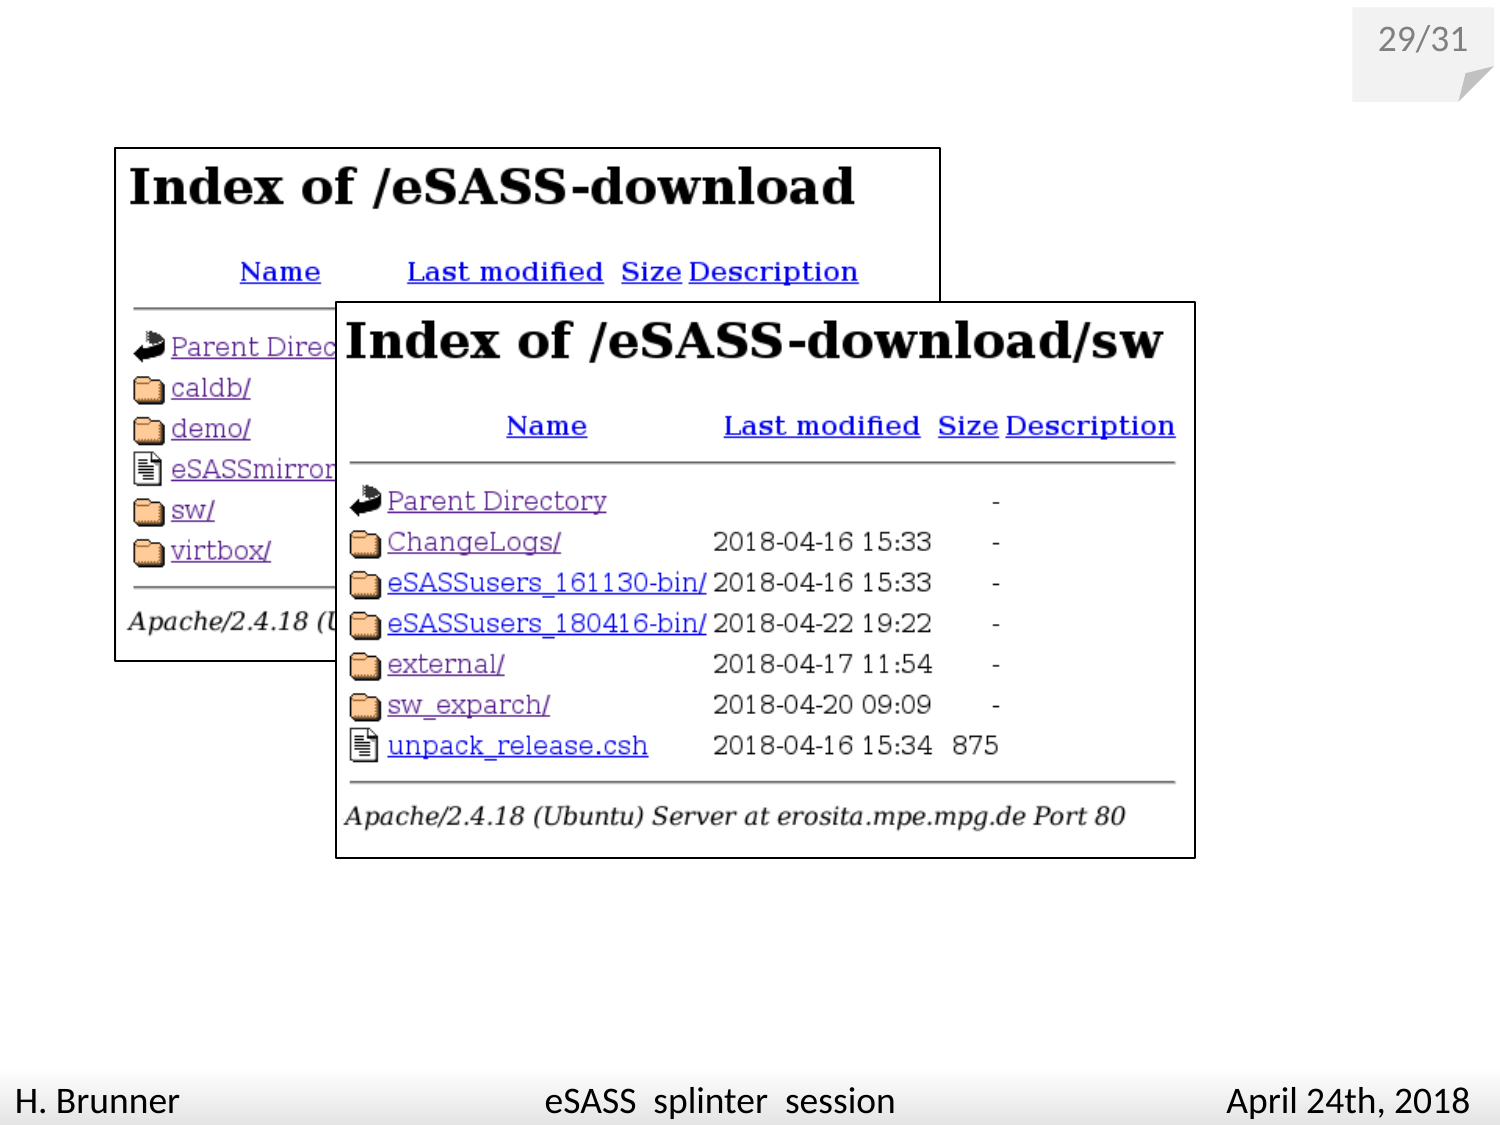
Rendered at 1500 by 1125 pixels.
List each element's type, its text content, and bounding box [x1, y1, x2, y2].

text_box 29/31 [1350, 5, 1497, 104]
picture [115, 148, 1195, 858]
text_box H. Brunner eSASS splinter session April 24th, 2018 [0, 1068, 1500, 1125]
